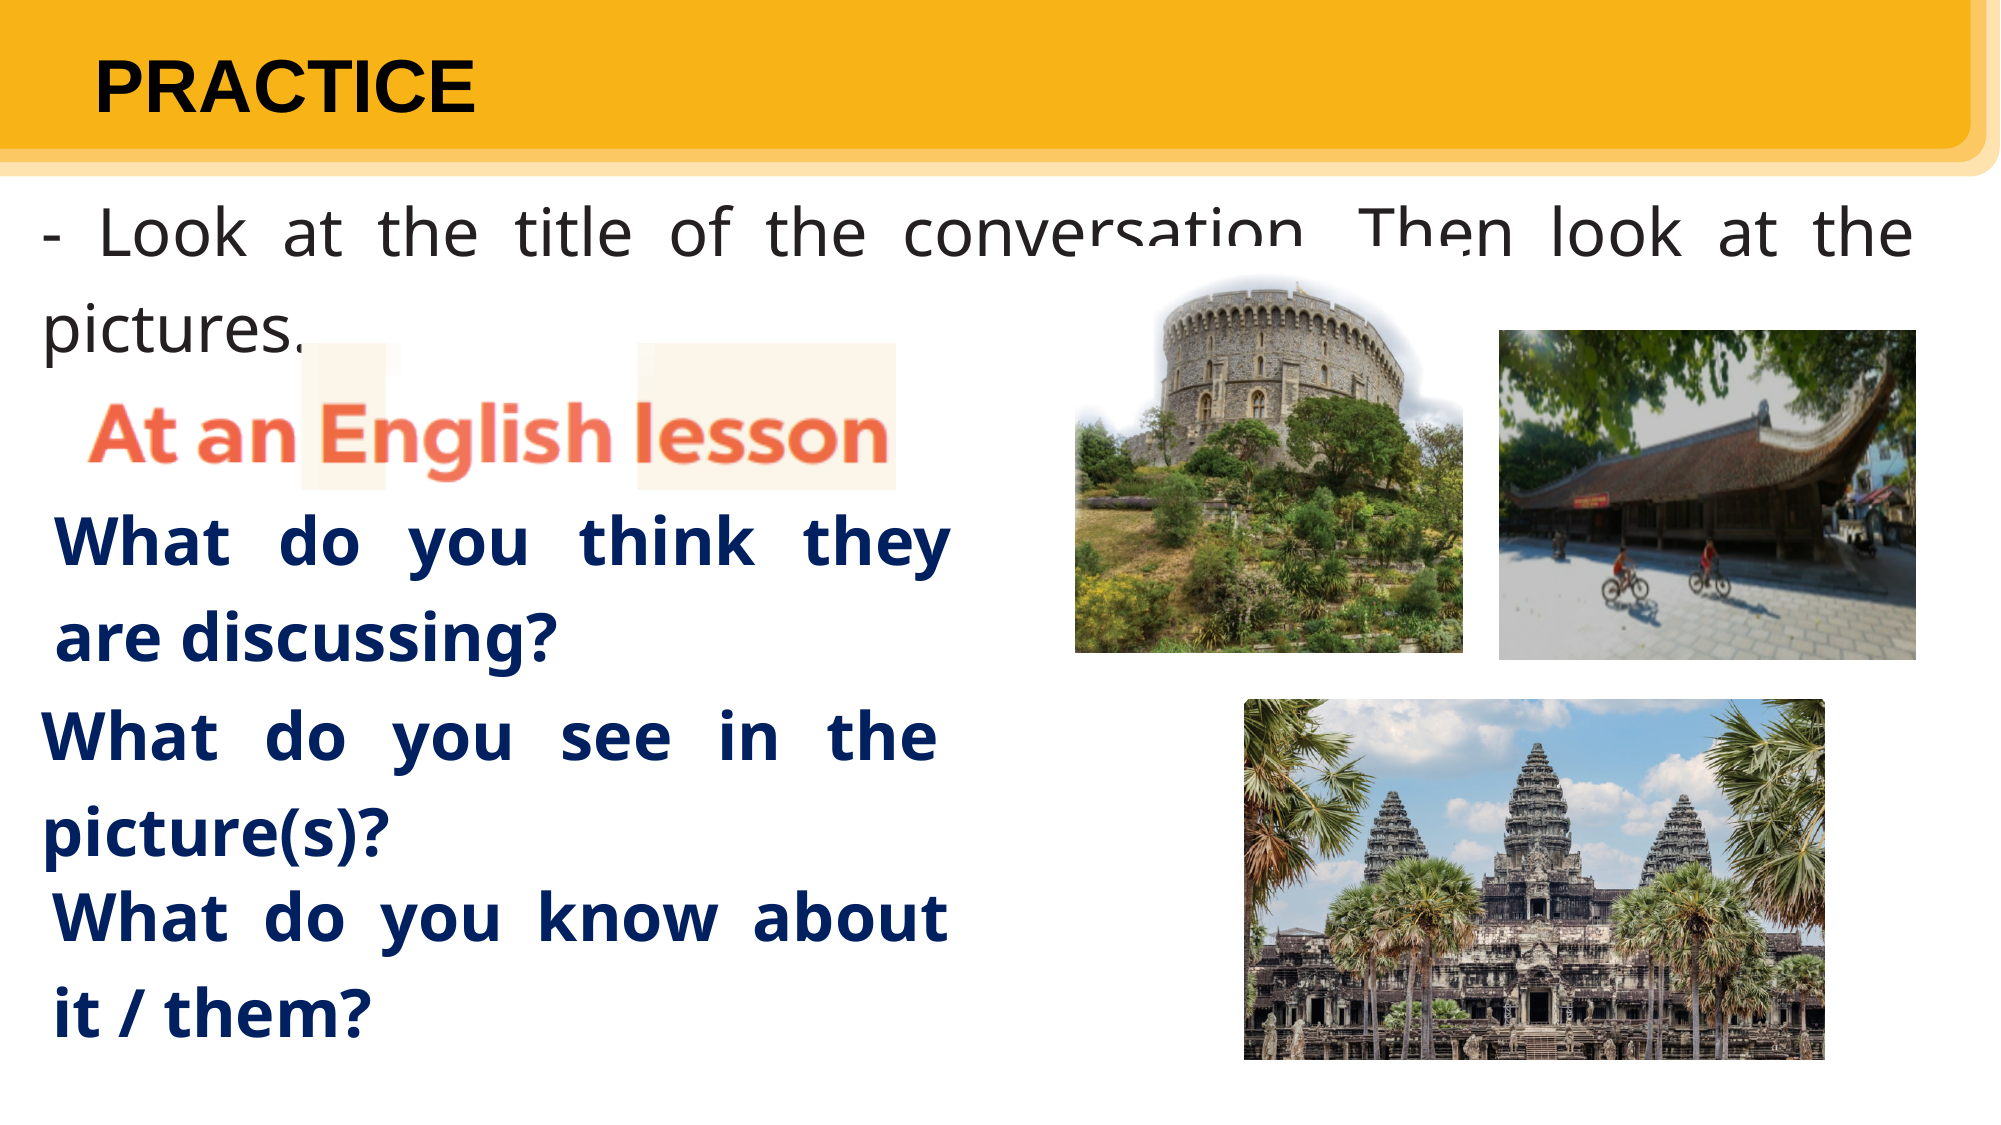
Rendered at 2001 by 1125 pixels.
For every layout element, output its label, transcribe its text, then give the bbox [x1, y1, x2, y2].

text_box What do you think they are discussing? [39, 475, 967, 683]
picture [1075, 246, 1463, 653]
picture [1499, 330, 1916, 660]
picture [66, 343, 896, 490]
picture [1244, 699, 1825, 1061]
text_box What do you know about it / them? [37, 851, 965, 1058]
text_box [0, 0, 2000, 177]
text_box What do you see in the picture(s)? [26, 670, 955, 878]
text_box - Look at the title of the conversation. Then look at the pictures. [26, 177, 1934, 374]
